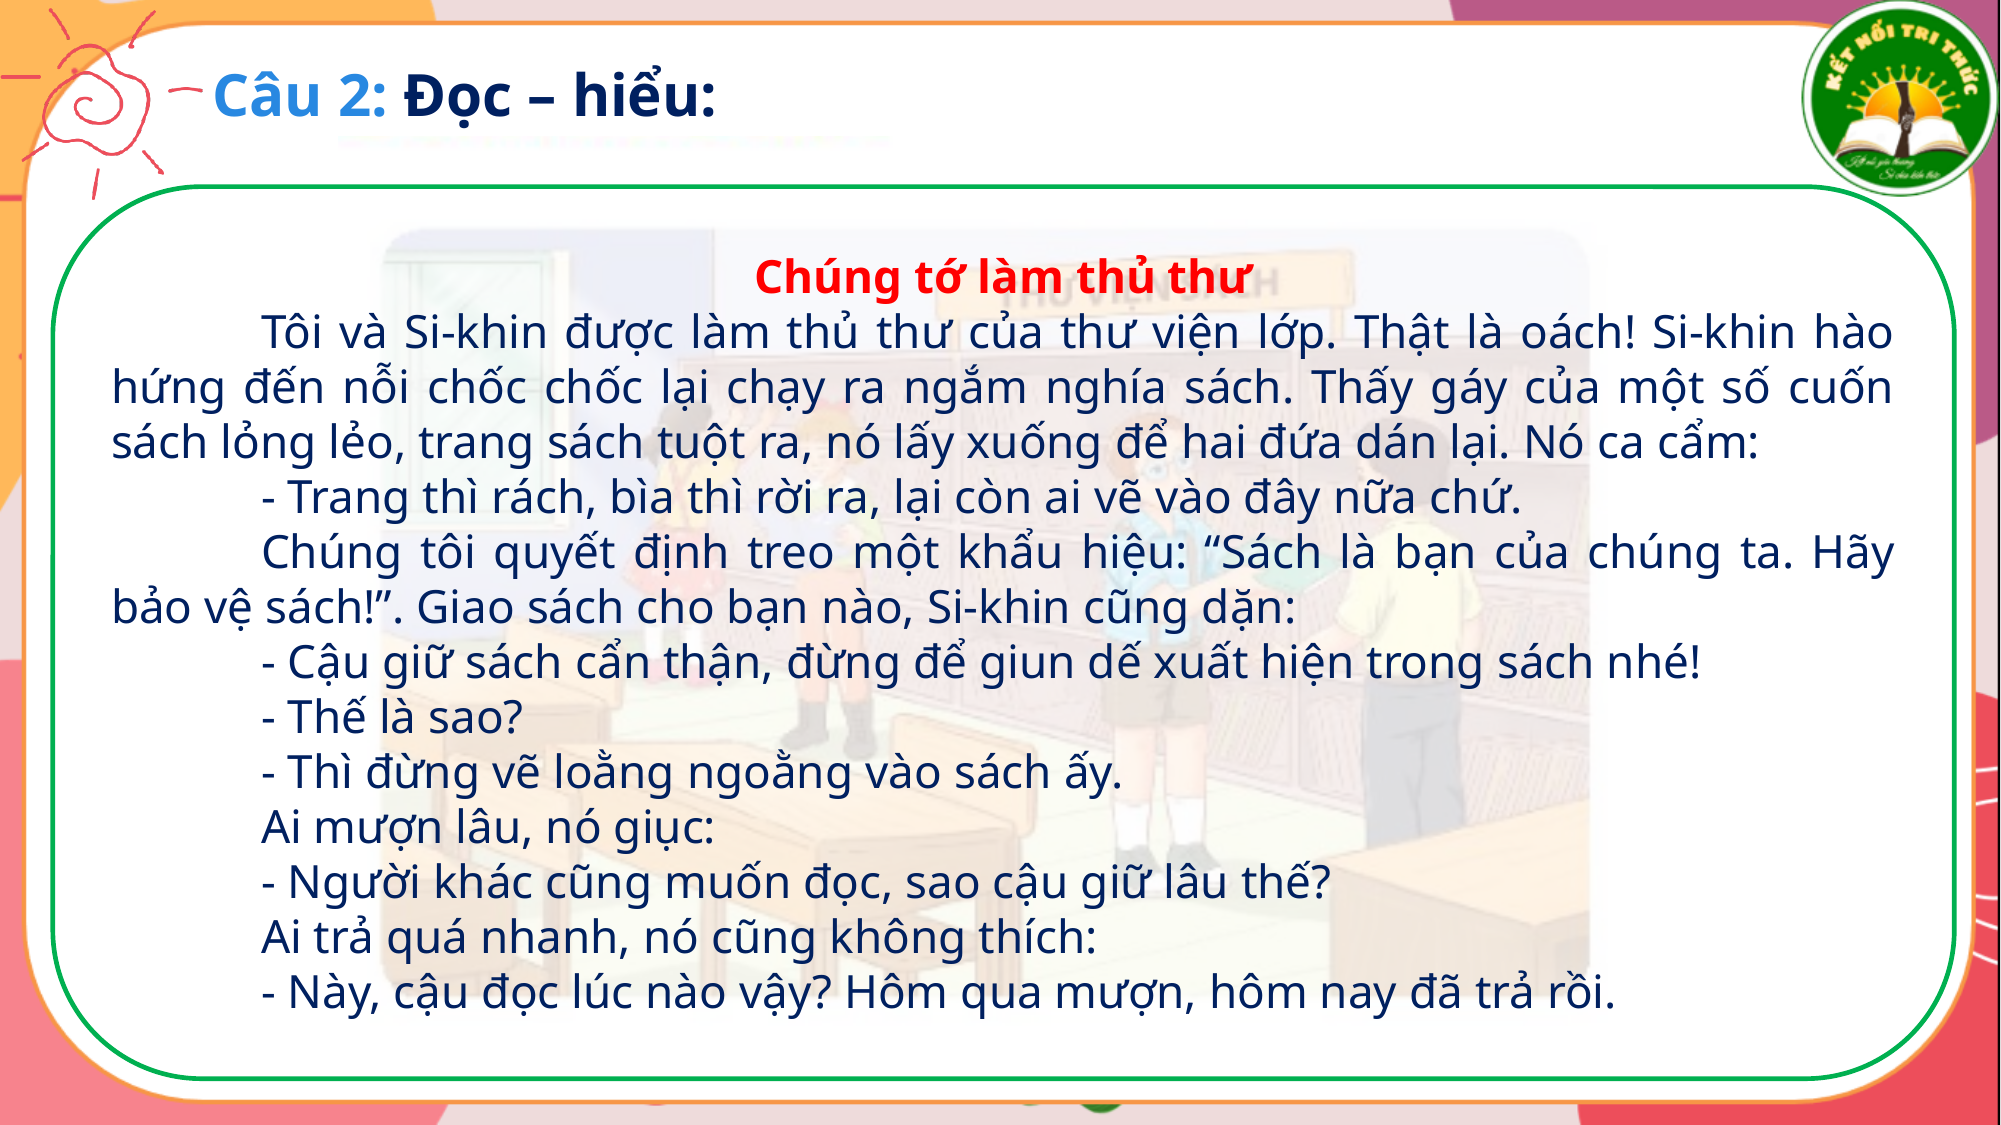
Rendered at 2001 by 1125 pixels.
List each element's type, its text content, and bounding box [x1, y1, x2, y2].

text_box Chúng tớ làm thủ thư Tôi và Si-khin được làm thủ thư của thư viện lớp. Thật là oách! Si-khin hào hứng đến nỗi chốc chốc lại chạy ra ngắm nghía sách. Thấy gáy của một số cuốn sách lỏng lẻo, trang sách tuột ra, nó lấy xuống để hai đứa dán lại. Nó ca cẩm: - Trang thì rách, bìa thì rời ra, lại còn ai vẽ vào đây nữa chứ. Chúng tôi quyết định treo một khẩu hiệu: “Sách là bạn của chúng ta. Hãy bảo vệ sách!”. Giao sách cho bạn nào, Si-khin cũng dặn: - Cậu giữ sách cẩn thận, đừng để giun dế xuất hiện trong sách nhé! - Thế là sao? - Thì đừng vẽ loằng ngoằng vào sách ấy. Ai mượn lâu, nó giục: - Người khác cũng muốn đọc, sao cậu giữ lâu thế? Ai trả quá nhanh, nó cũng không thích: - Này, cậu đọc lúc nào vậy? Hôm qua mượn, hôm nay đã trả rồi. [50, 184, 1957, 1081]
text_box Câu 2: Đọc – hiểu: [208, 51, 1728, 136]
picture [0, 0, 2001, 1125]
